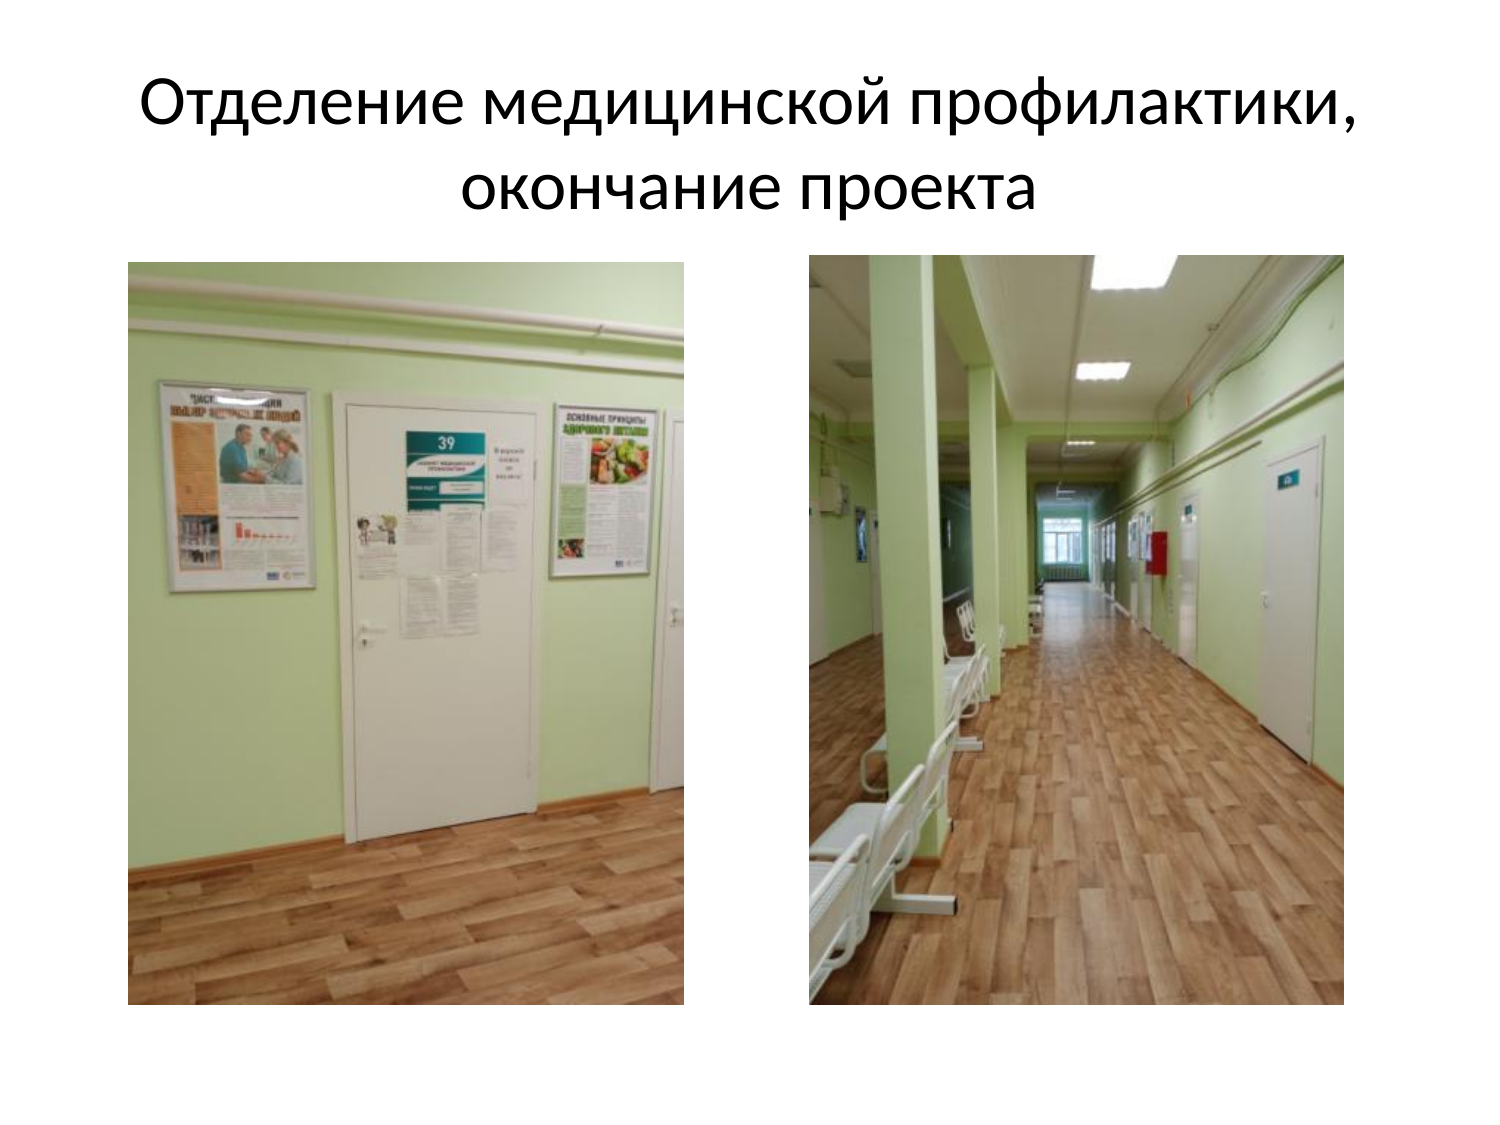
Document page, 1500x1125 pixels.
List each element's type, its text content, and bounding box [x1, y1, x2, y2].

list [808, 255, 1345, 1005]
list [128, 262, 685, 1006]
title Отделение медицинской профилактики, окончание проекта [75, 45, 1425, 233]
